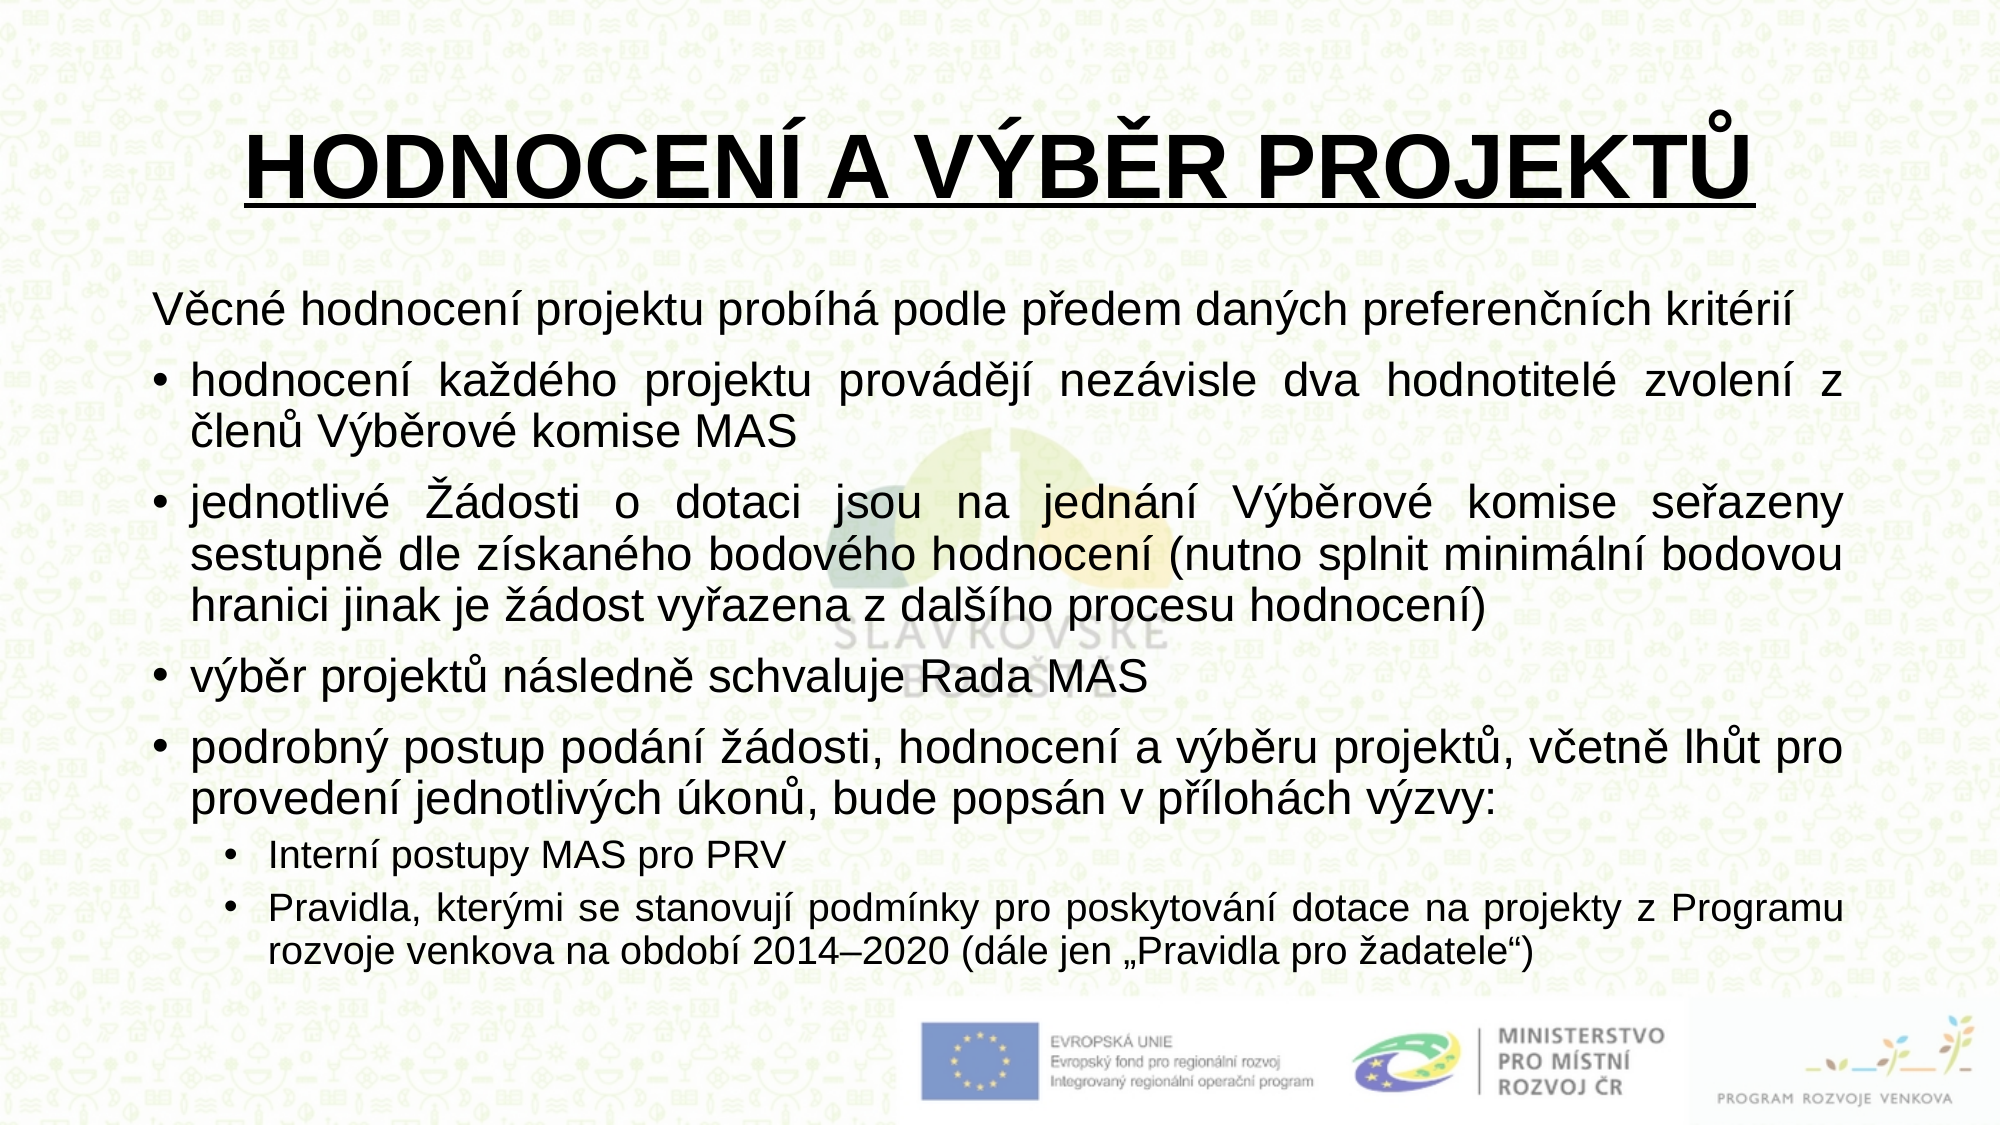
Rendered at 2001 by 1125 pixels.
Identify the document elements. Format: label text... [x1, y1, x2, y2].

title HODNOCENÍ A VÝBĚR PROJEKTŮ [137, 59, 1863, 277]
list Věcné hodnocení projektu probíhá podle předem daných preferenčních kritérií hodnocení každého projektu provádějí nezávisle dva hodnotitelé zvolení z členů Výběrové komise MAS jednotlivé Žádosti o dotaci jsou na jednání Výběrové komise seřazeny sestupně dle získaného bodového hodnocení (nutno splnit minimální bodovou hranici jinak je žádost vyřazena z dalšího procesu hodnocení) výběr projektů následně schvaluje Rada MAS podrobný postup podání žádosti, hodnocení a výběru projektů, včetně lhůt pro provedení jednotlivých úkonů, bude popsán v přílohách výzvy: Interní postupy MAS pro PRV Pravidla, kterými se stanovují podmínky pro poskytování dotace na projekty z Programu rozvoje venkova na období 2014–2020 (dále jen „Pravidla pro žadatele“) [137, 277, 1863, 992]
